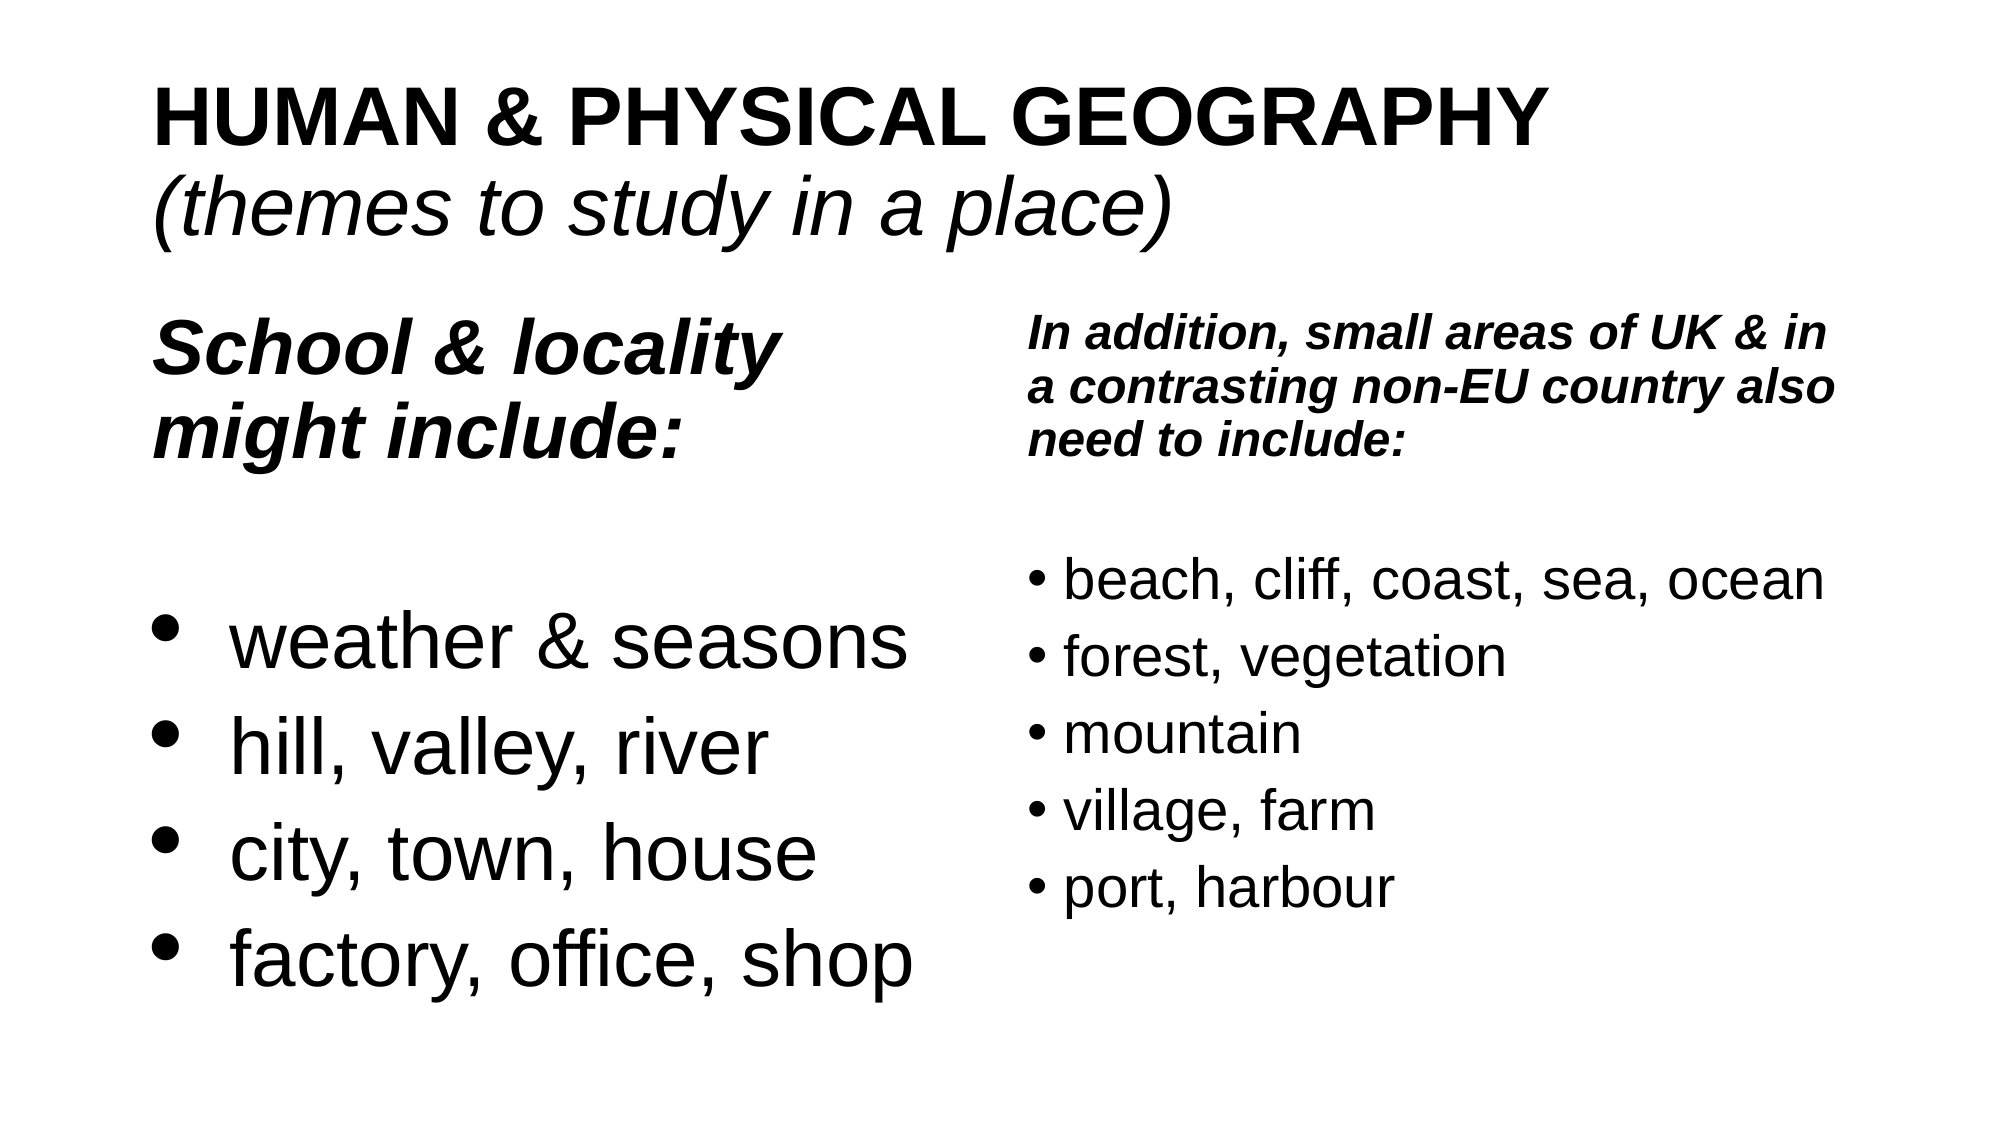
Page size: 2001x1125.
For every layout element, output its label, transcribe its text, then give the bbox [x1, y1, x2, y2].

list School & locality might include: weather & seasons hill, valley, river city, town, house factory, office, shop [137, 299, 988, 1014]
list In addition, small areas of UK & in a contrasting non-EU country also need to include: beach, cliff, coast, sea, ocean forest, vegetation mountain village, farm port, harbour [1012, 299, 1863, 1014]
title HUMAN & PHYSICAL GEOGRAPHY (themes to study in a place) [137, 59, 1863, 278]
